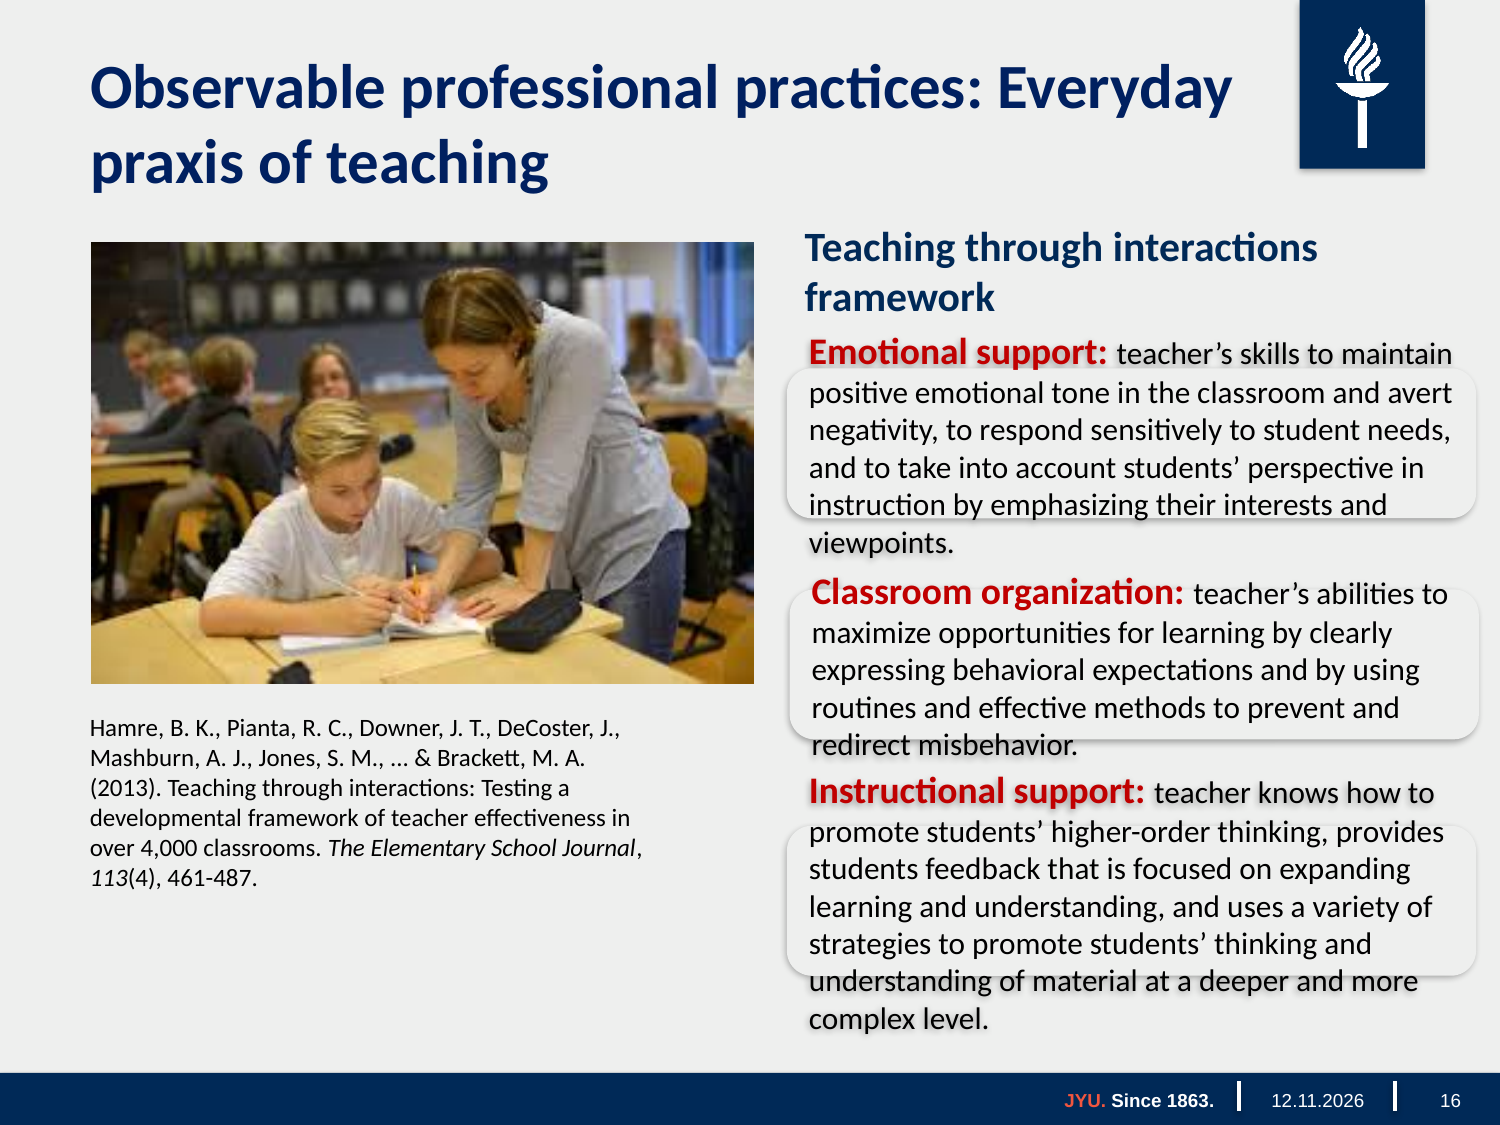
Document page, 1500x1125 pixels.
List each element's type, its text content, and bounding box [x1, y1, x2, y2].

text_box Instructional support: teacher knows how to promote students’ higher-order thinking, provides students feedback that is focused on expanding learning and understanding, and uses a variety of strategies to promote students’ thinking and understanding of material at a deeper and more complex level. [786, 825, 1477, 977]
slide_number 16 [1425, 1081, 1500, 1112]
text_box Hamre, B. K., Pianta, R. C., Downer, J. T., DeCoster, J., Mashburn, A. J., Jones, S. M., ... & Brackett, M. A. (2013). Teaching through interactions: Testing a developmental framework of teacher effectiveness in over 4,000 classrooms. The Elementary School Journal, 113(4), 461-487. [74, 704, 675, 944]
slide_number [1249, 1081, 1386, 1112]
picture [91, 242, 754, 684]
footer JYU. Since 1863. [876, 1081, 1229, 1112]
list Teaching through interactions framework [789, 187, 1479, 328]
text_box Classroom organization: teacher’s abilities to maximize opportunities for learning by clearly expressing behavioral expectations and by using routines and effective methods to prevent and redirect misbehavior. [788, 588, 1480, 741]
picture [1335, 27, 1389, 148]
text_box Emotional support: teacher’s skills to maintain positive emotional tone in the classroom and avert negativity, to respond sensitively to student needs, and to take into account students’ perspective in instruction by emphasizing their interests and viewpoints. [786, 367, 1477, 520]
title Observable professional practices: Everyday praxis of teaching [75, 37, 1282, 205]
